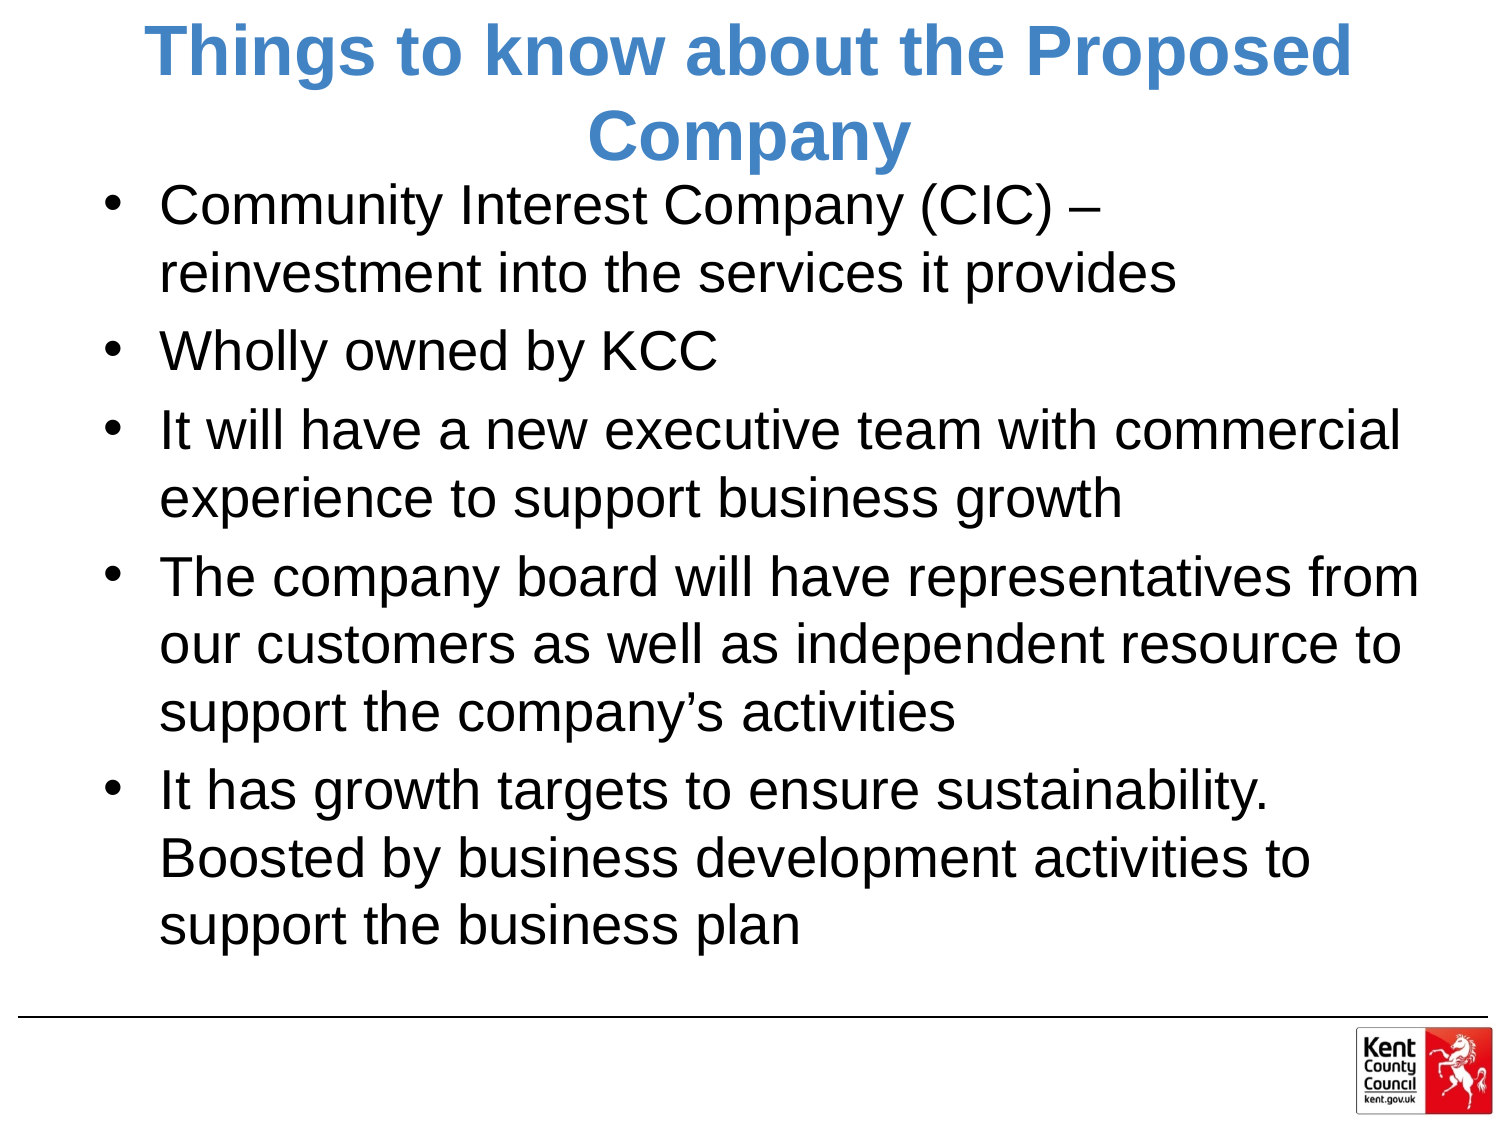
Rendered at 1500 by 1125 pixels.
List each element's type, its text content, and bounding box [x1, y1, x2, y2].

list Community Interest Company (CIC) – reinvestment into the services it provides Wholly owned by KCC It will have a new executive team with commercial experience to support business growth The company board will have representatives from our customers as well as independent resource to support the company’s activities It has growth targets to ensure sustainability. Boosted by business development activities to support the business plan [88, 160, 1439, 1000]
title Things to know about the Proposed Company [0, 0, 1500, 183]
picture [1353, 1023, 1495, 1118]
